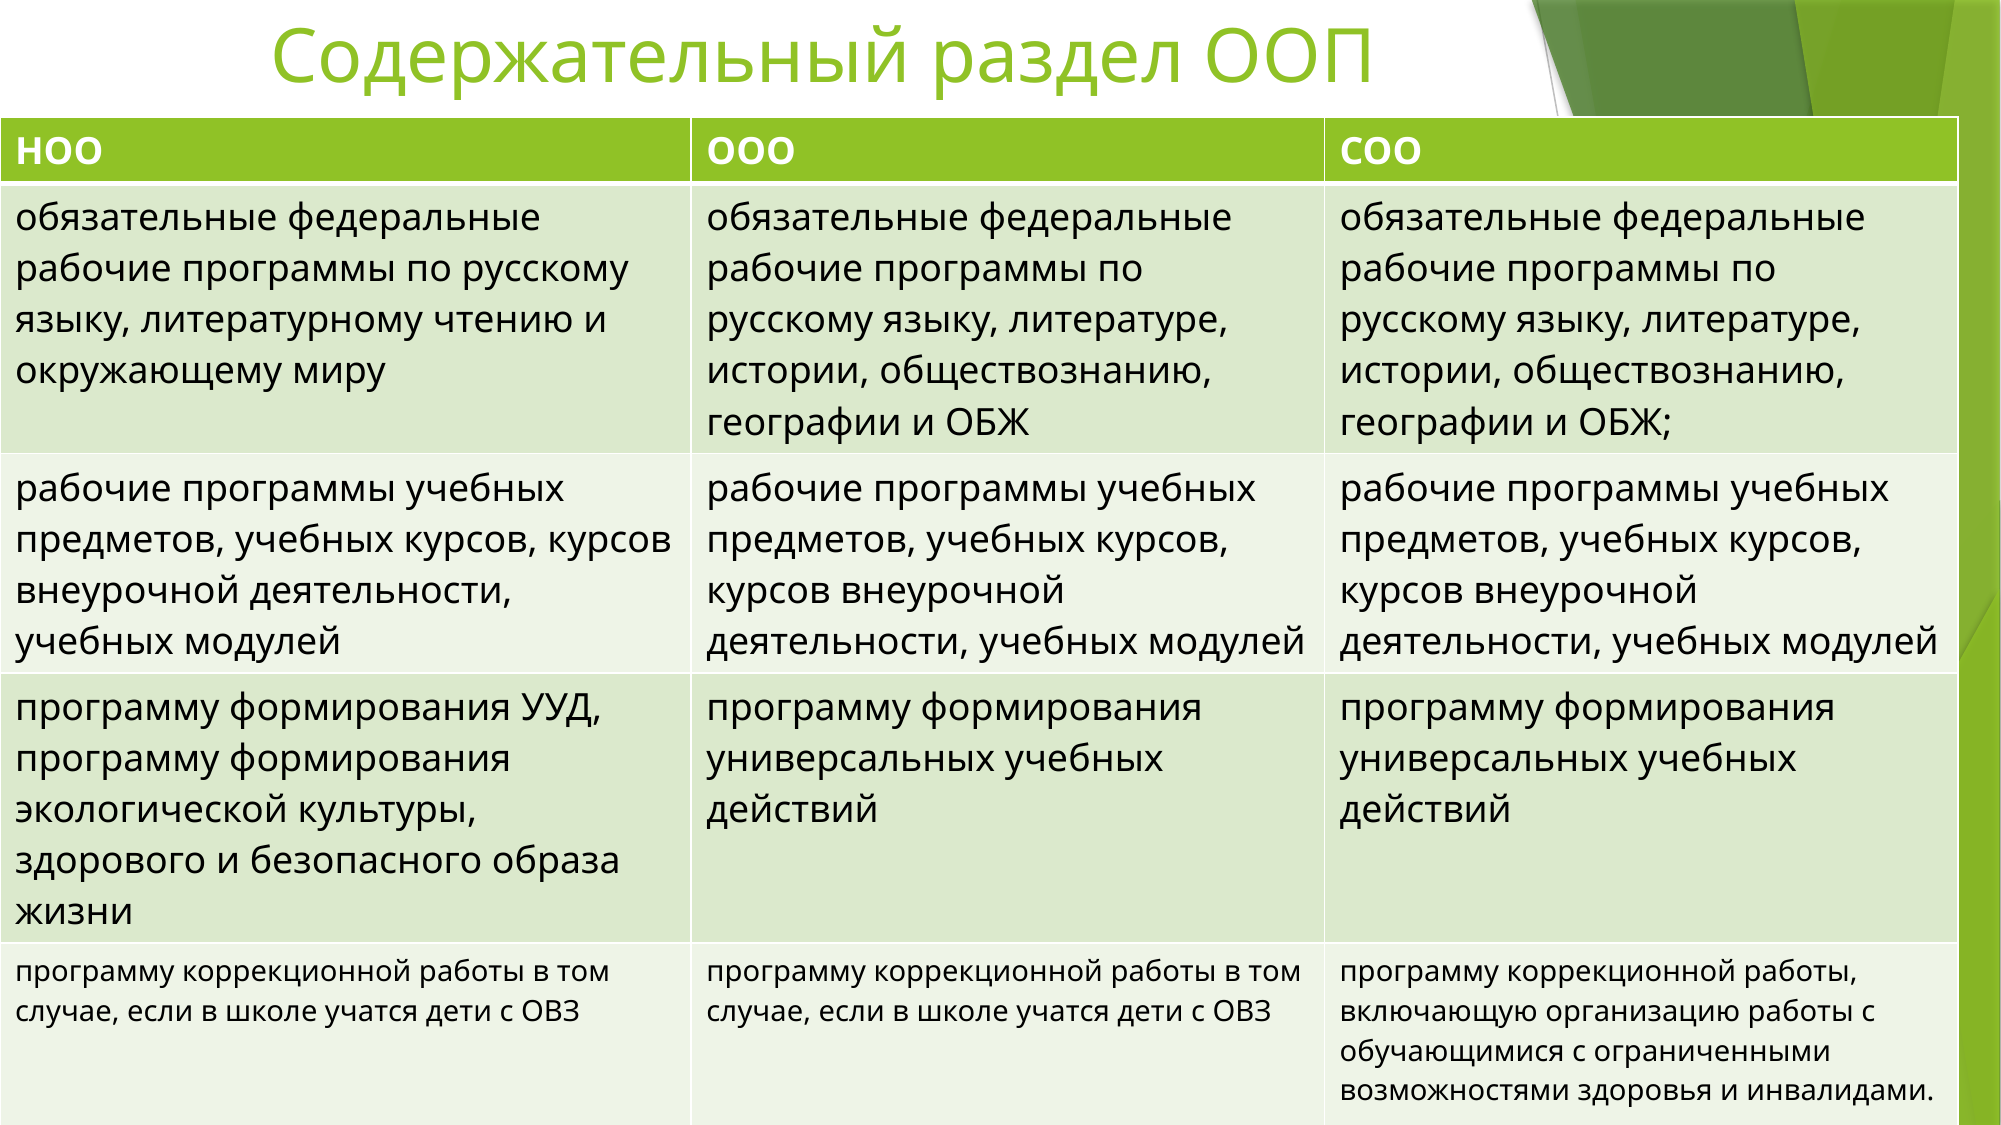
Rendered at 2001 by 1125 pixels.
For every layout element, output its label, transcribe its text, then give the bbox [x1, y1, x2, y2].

table_cell обязательные федеральные рабочие программы по русскому языку, литературе, истории, обществознанию, географии и ОБЖ; [1325, 186, 1957, 453]
table_cell рабочие программы учебных предметов, учебных курсов, курсов внеурочной деятельности, учебных модулей [1325, 454, 1957, 672]
table_cell обязательные федеральные рабочие программы по русскому языку, литературному чтению и окружающему миру [1, 186, 690, 453]
table_cell программу формирования универсальных учебных действий [1325, 674, 1957, 942]
table_header ООО [692, 118, 1324, 181]
table_cell программу формирования УУД, программу формирования экологической культуры, здорового и безопасного образа жизни [1, 674, 690, 942]
table_cell программу формирования универсальных учебных действий [692, 674, 1324, 942]
table_cell программу коррекционной работы, включающую организацию работы с обучающимися с ограниченными возможностями здоровья и инвалидами. [1325, 944, 1957, 1125]
table_cell программу коррекционной работы в том случае, если в школе учатся дети с ОВЗ [1, 944, 690, 1125]
table_header СОО [1325, 118, 1957, 181]
table_cell обязательные федеральные рабочие программы по русскому языку, литературе, истории, обществознанию, географии и ОБЖ [692, 186, 1324, 453]
title Содержательный раздел ООП [255, 0, 1888, 116]
table_header НОО [1, 118, 690, 181]
table_cell рабочие программы учебных предметов, учебных курсов, курсов внеурочной деятельности, учебных модулей [692, 454, 1324, 672]
table_cell рабочие программы учебных предметов, учебных курсов, курсов внеурочной деятельности, учебных модулей [1, 454, 690, 672]
table_cell программу коррекционной работы в том случае, если в школе учатся дети с ОВЗ [692, 944, 1324, 1125]
